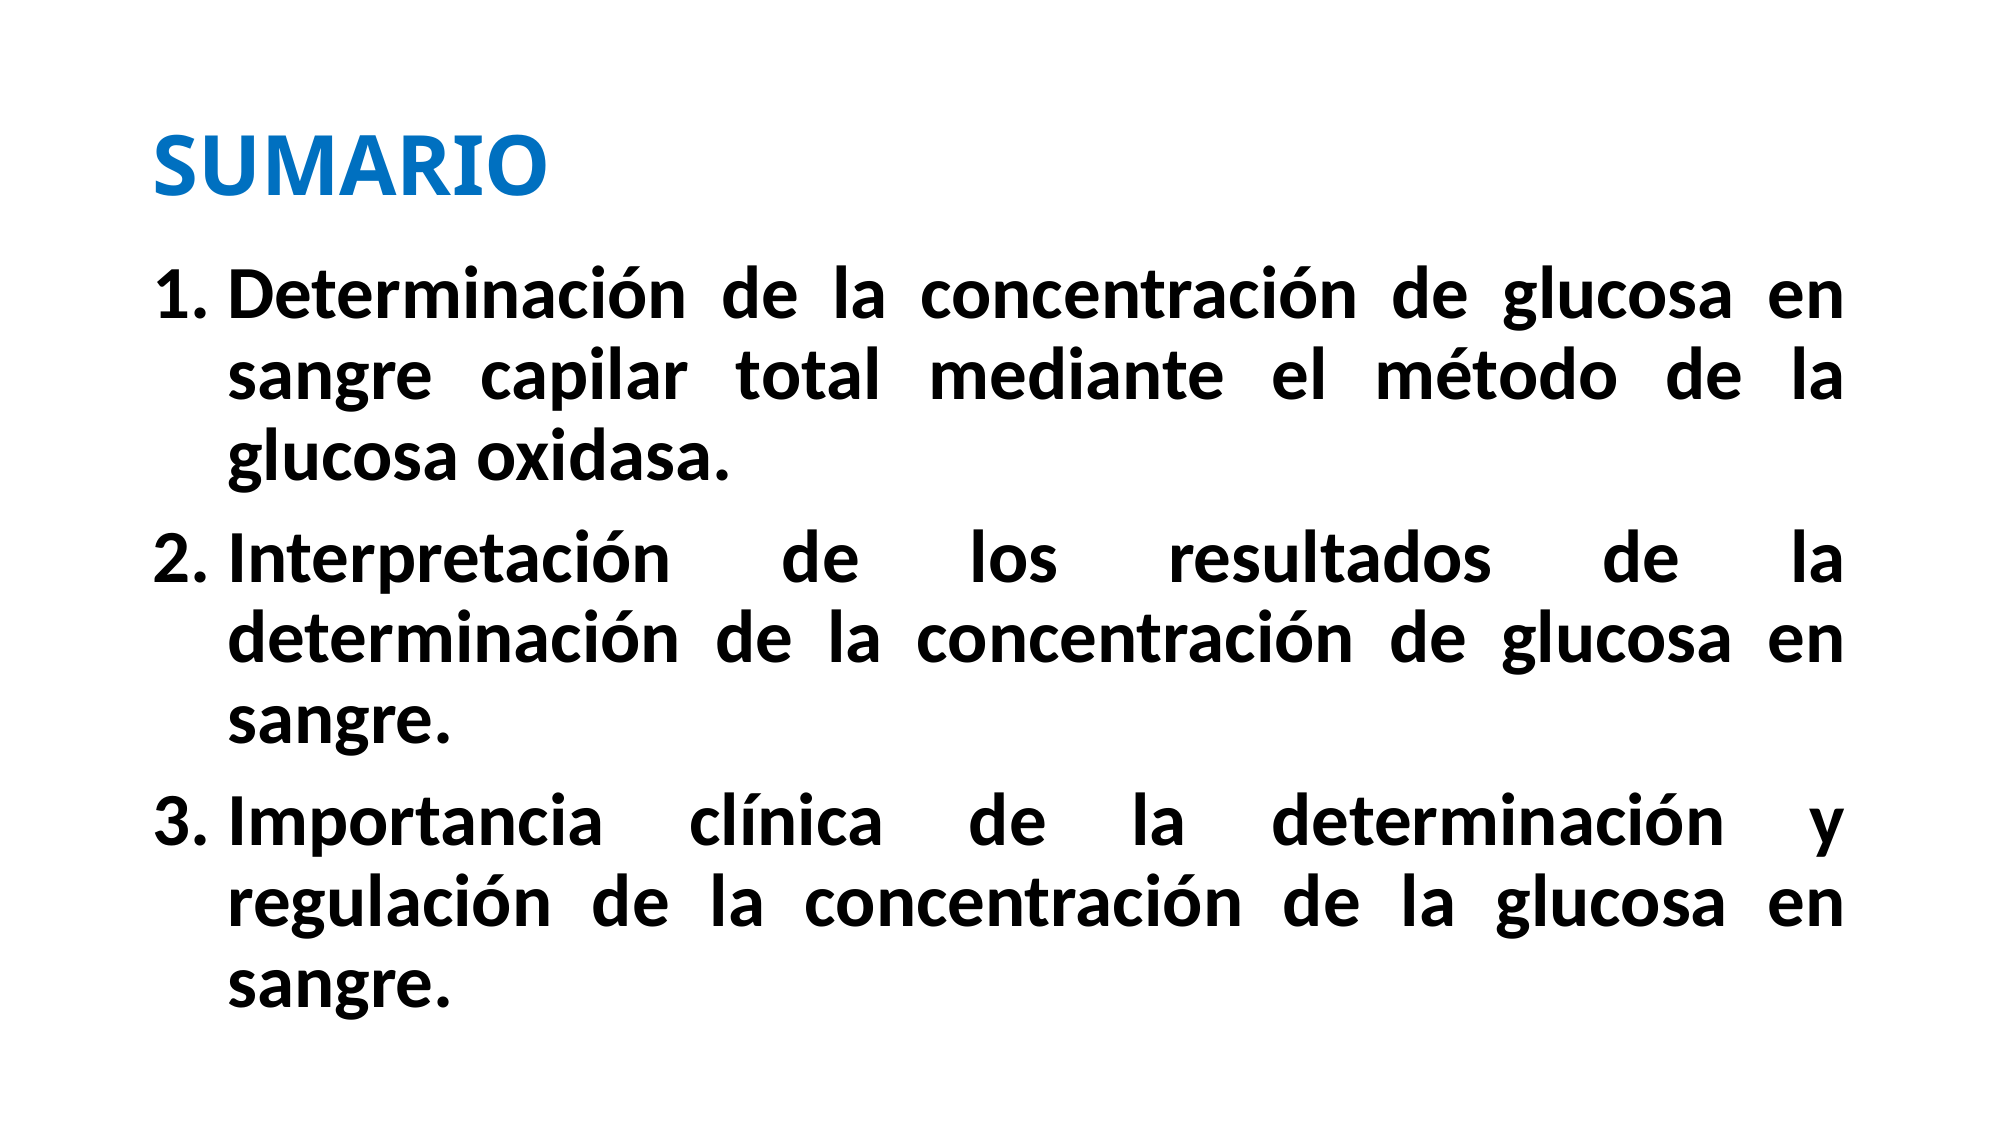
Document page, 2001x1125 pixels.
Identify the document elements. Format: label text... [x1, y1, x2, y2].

list Determinación de la concentración de glucosa en sangre capilar total mediante el método de la glucosa oxidasa. Interpretación de los resultados de la determinación de la concentración de glucosa en sangre. Importancia clínica de la determinación y regulación de la concentración de la glucosa en sangre. [137, 278, 1863, 1043]
title SUMARIO [137, 59, 1863, 278]
